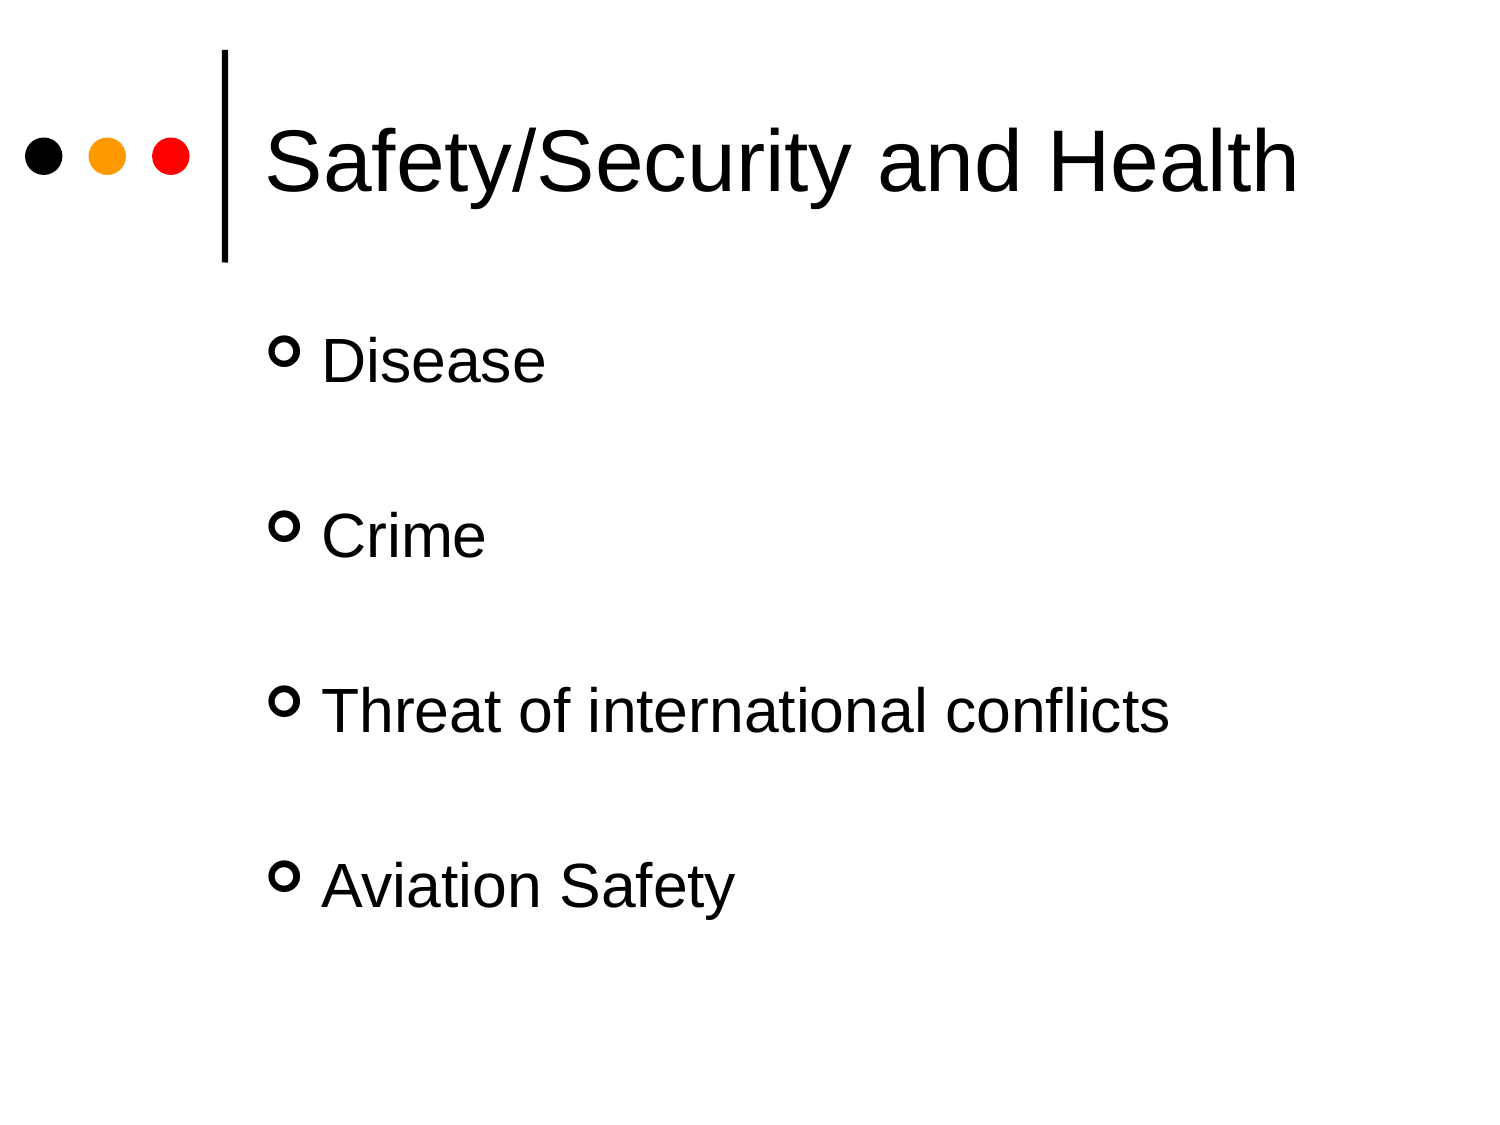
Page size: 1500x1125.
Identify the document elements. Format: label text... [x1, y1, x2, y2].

title Safety/Security and Health [249, 30, 1401, 282]
list Disease Crime Threat of international conflicts Aviation Safety [249, 312, 1401, 988]
